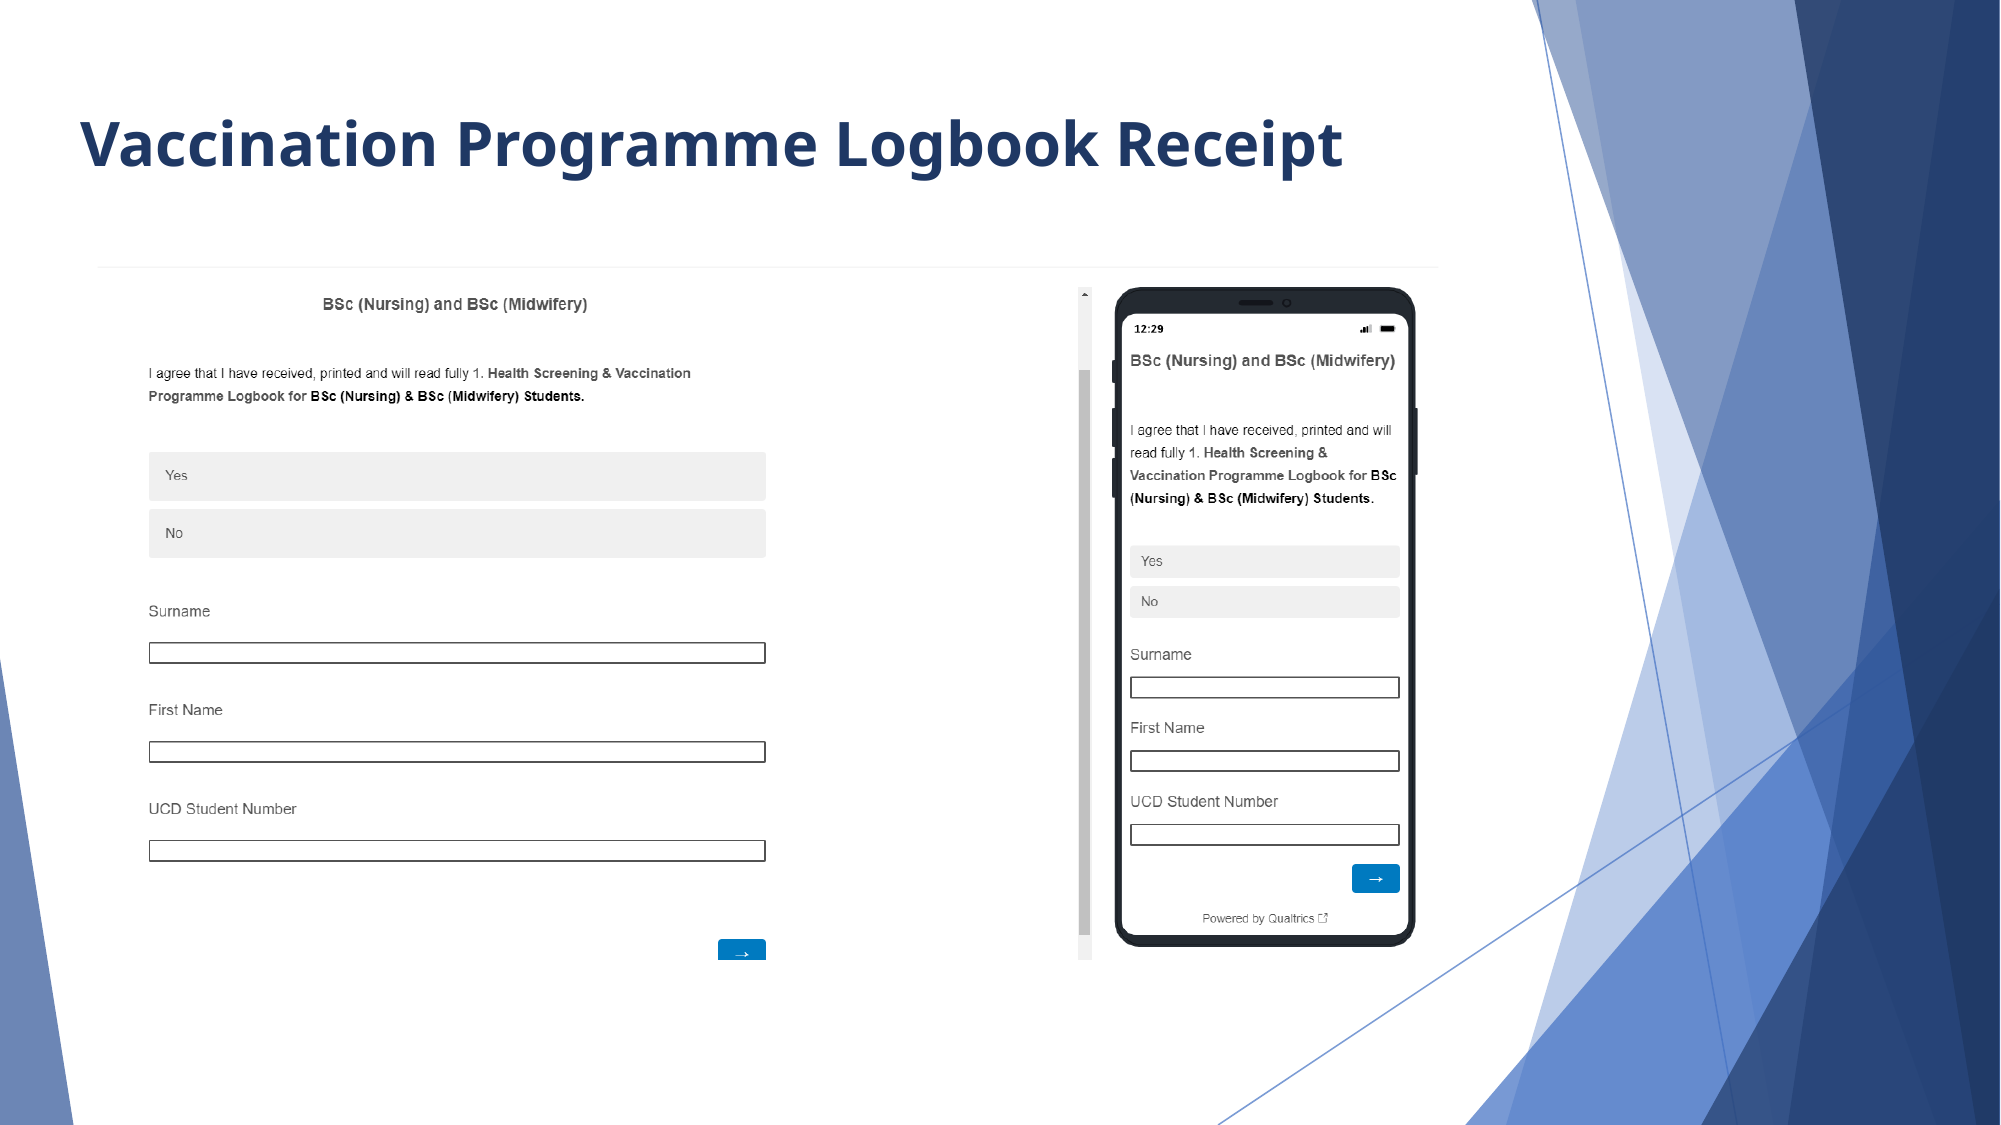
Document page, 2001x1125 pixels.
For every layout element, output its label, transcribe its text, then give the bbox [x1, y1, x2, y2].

title Vaccination Programme Logbook Receipt [65, 48, 1596, 187]
picture [97, 259, 1439, 960]
